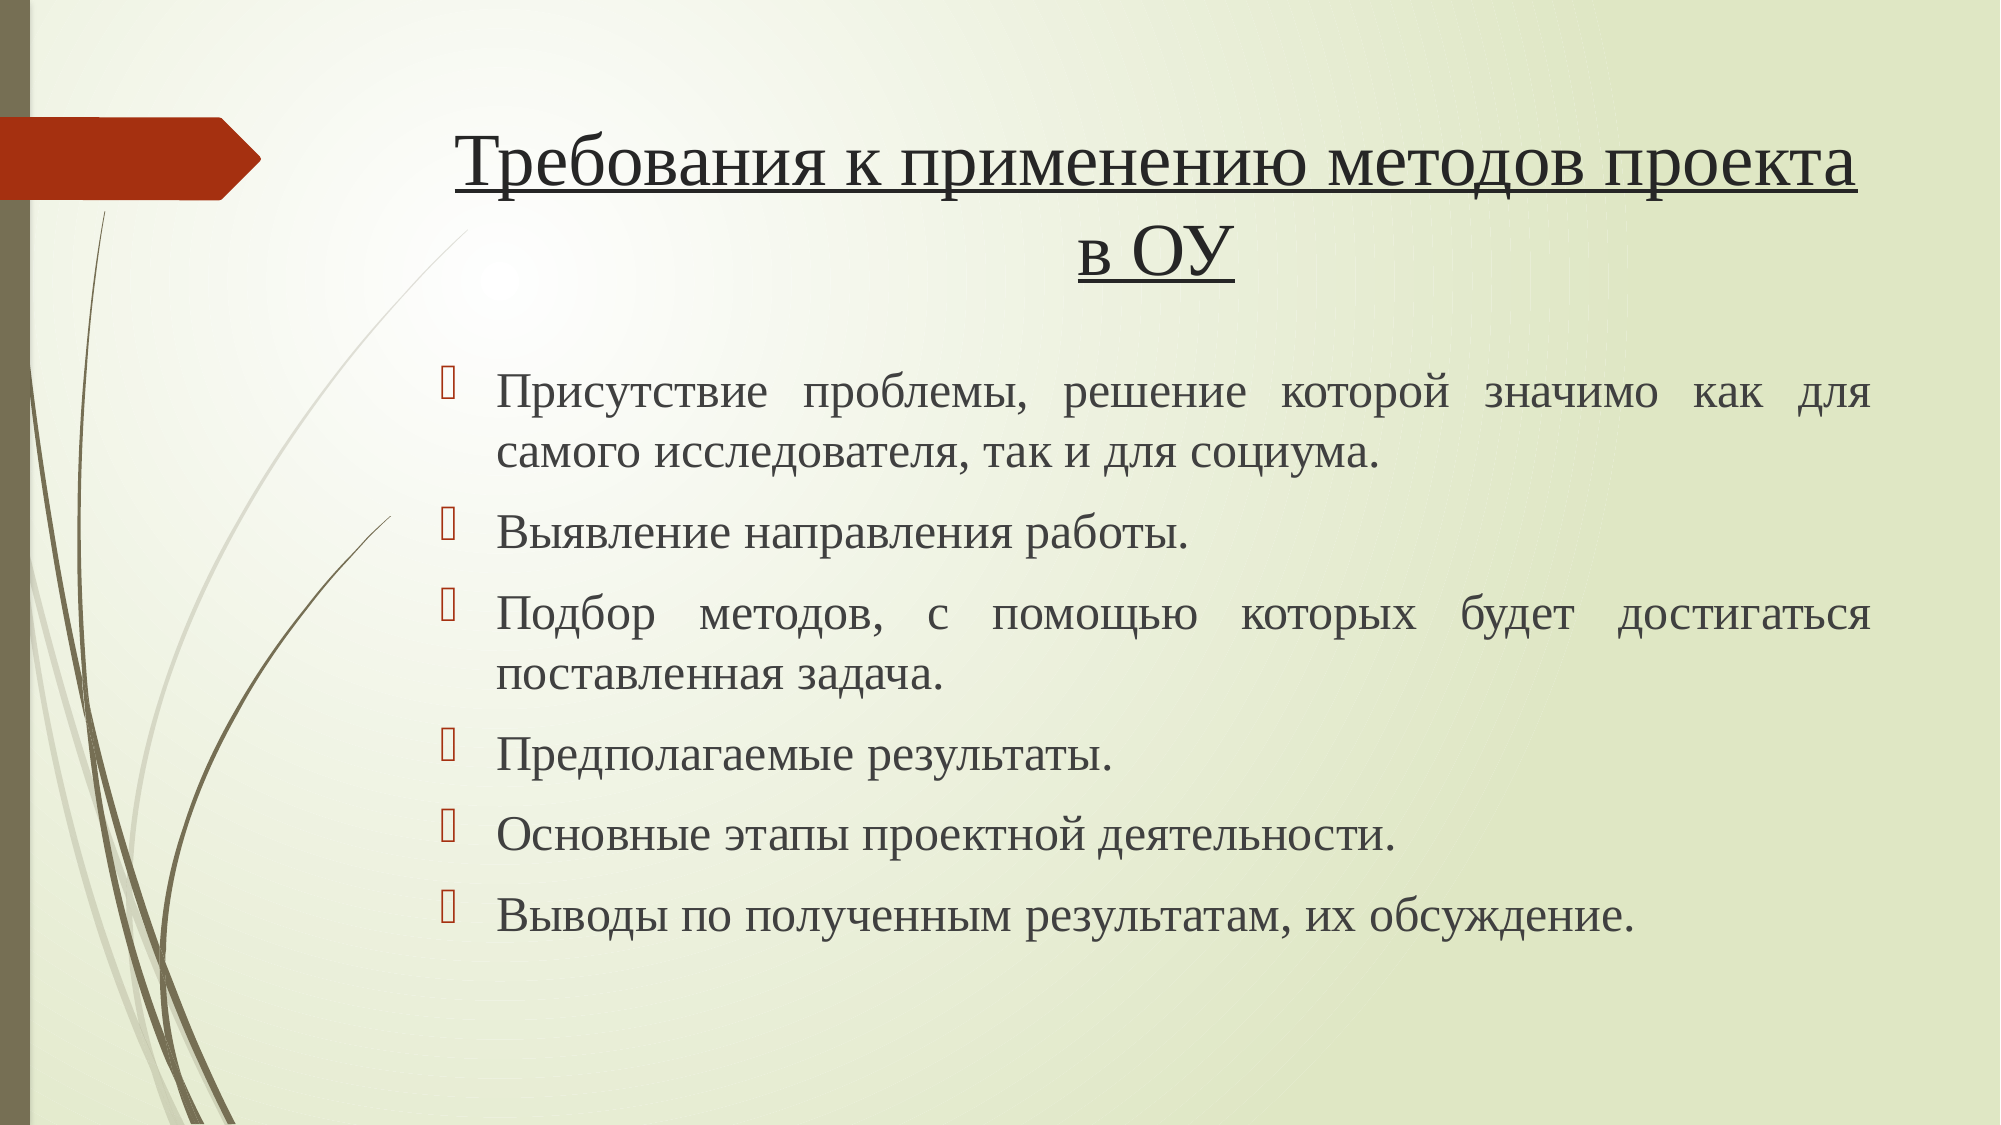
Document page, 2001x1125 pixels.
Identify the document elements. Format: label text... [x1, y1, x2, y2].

list Присутствие проблемы, решение которой значимо как для самого исследователя, так и для социума. Выявление направления работы. Подбор методов, с помощью которых будет достигаться поставленная задача. Предполагаемые результаты. Основные этапы проектной деятельности. Выводы по полученным результатам, их обсуждение. [424, 350, 1888, 970]
title Требования к применению методов проекта в ОУ [425, 102, 1888, 313]
